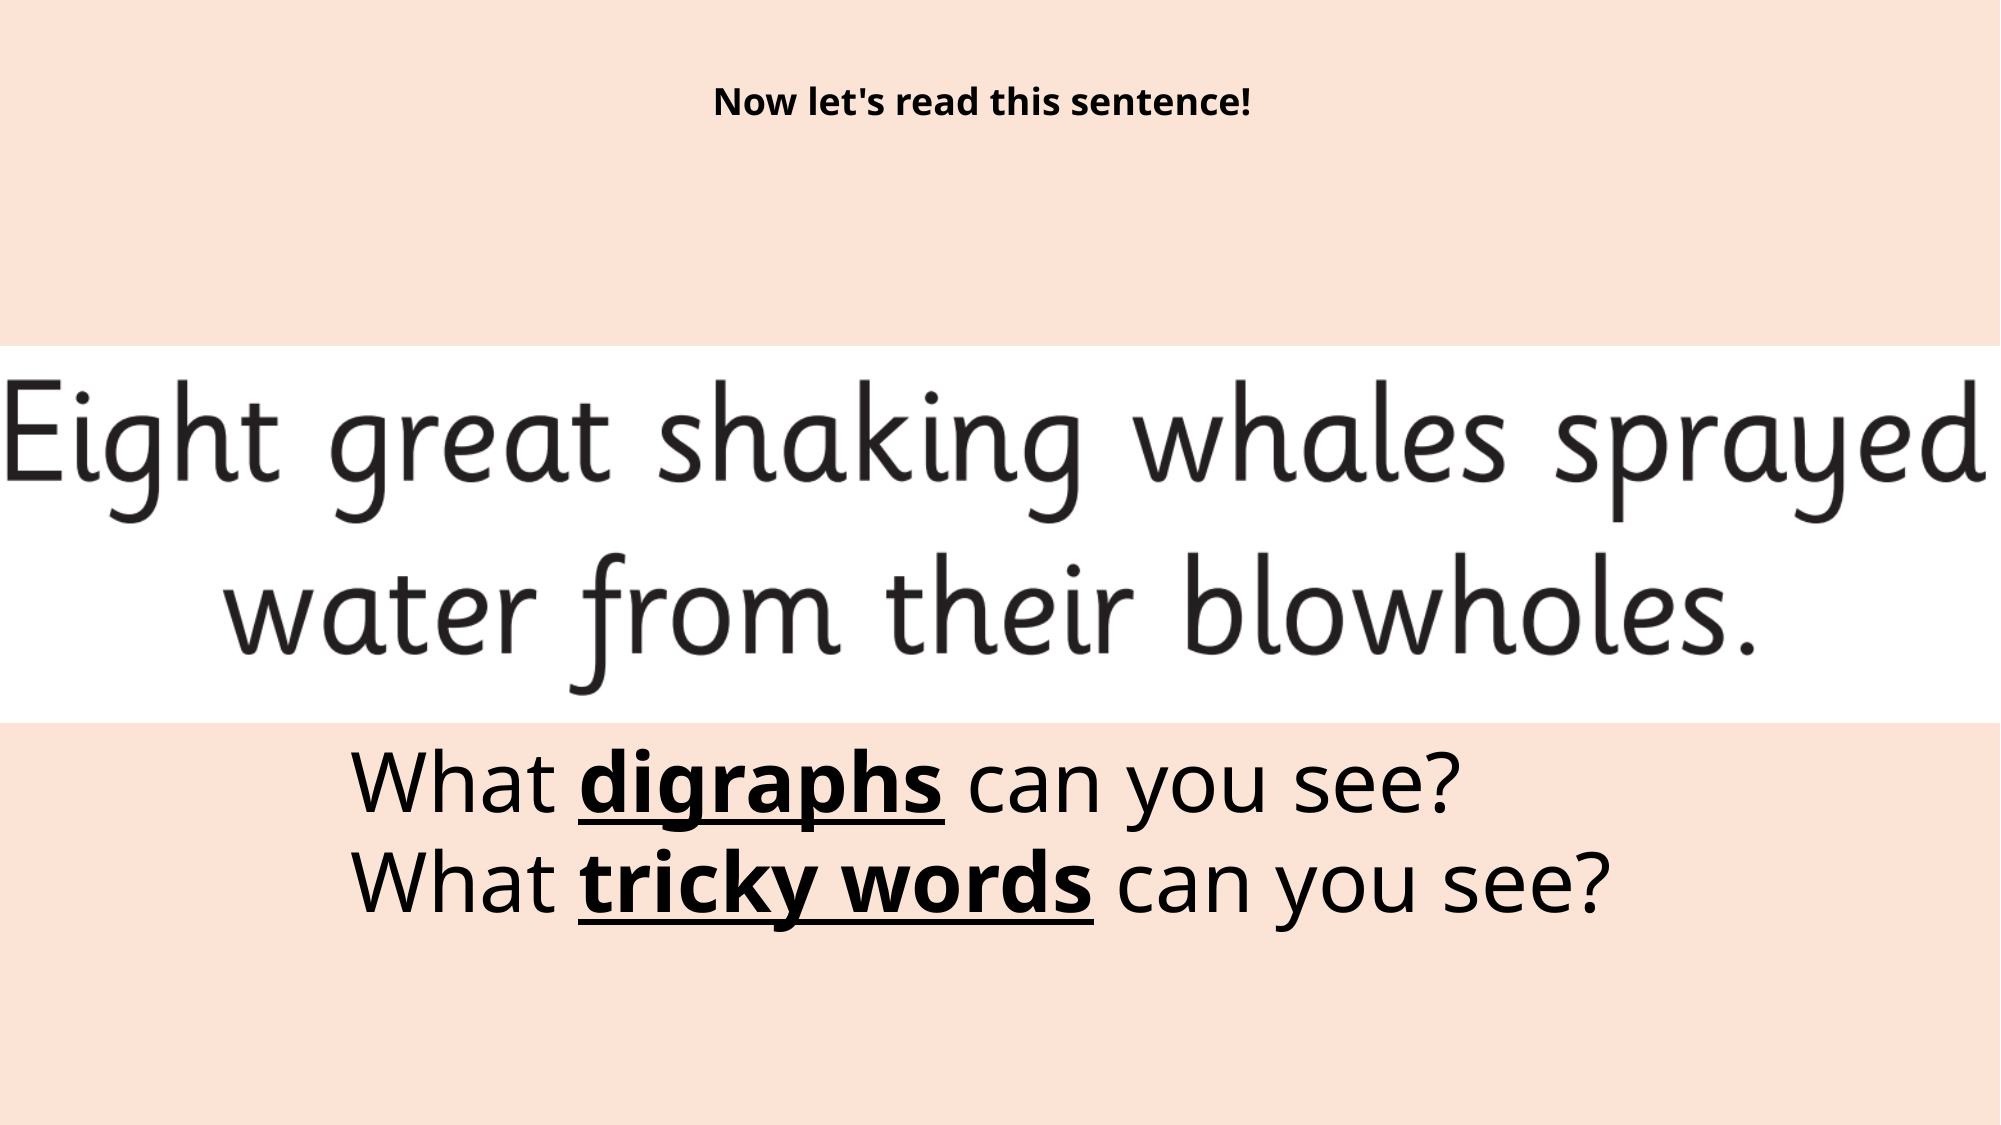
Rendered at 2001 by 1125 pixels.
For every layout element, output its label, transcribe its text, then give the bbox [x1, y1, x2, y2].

text_box Now let's read this sentence!​ [697, 70, 1573, 131]
text_box What digraphs can you see? What tricky words can you see? [335, 723, 2000, 937]
picture [0, 345, 2000, 723]
